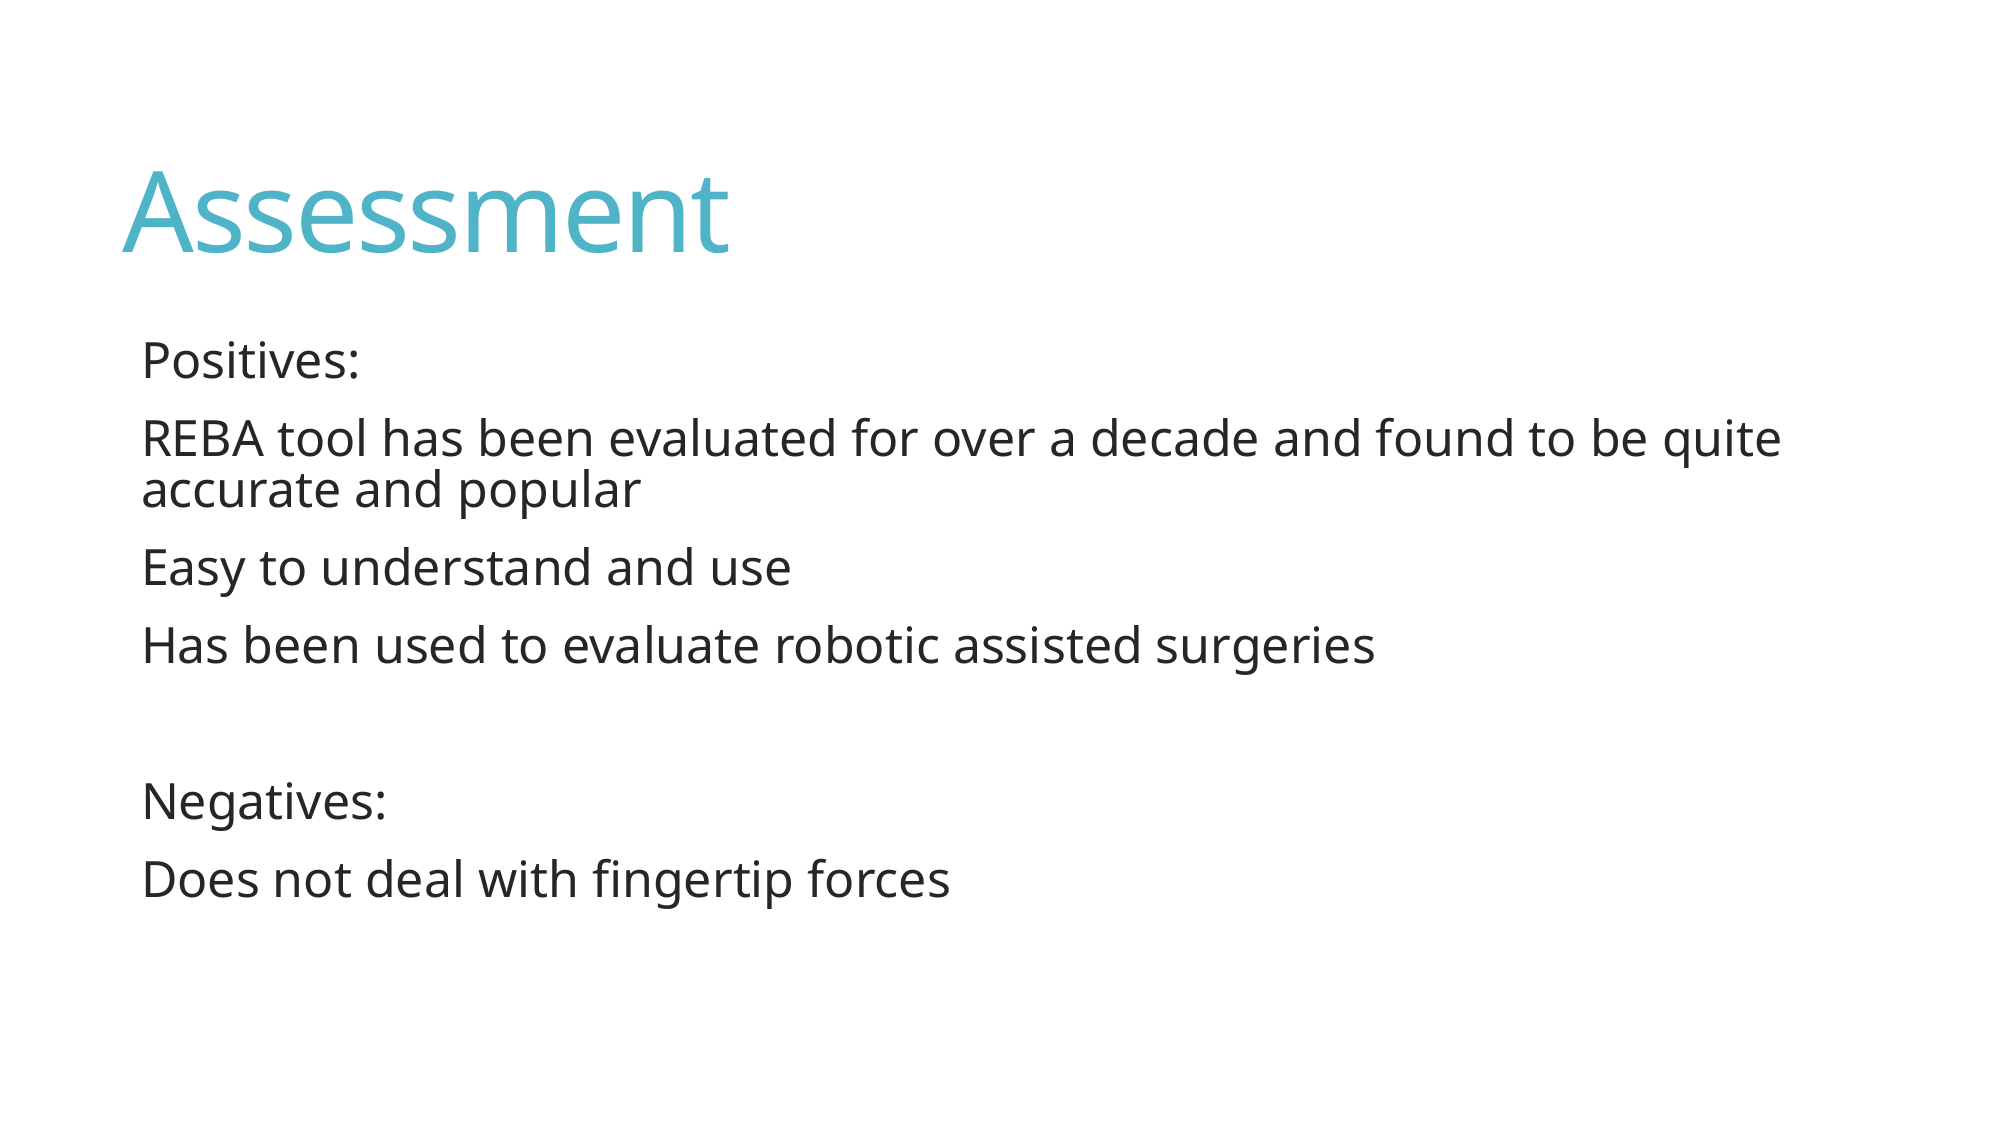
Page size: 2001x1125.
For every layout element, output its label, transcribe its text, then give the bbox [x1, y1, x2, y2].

list Positives: REBA tool has been evaluated for over a decade and found to be quite accurate and popular Easy to understand and use Has been used to evaluate robotic assisted surgeries Negatives: Does not deal with fingertip forces [111, 329, 1876, 948]
title Assessment [107, 81, 1875, 354]
